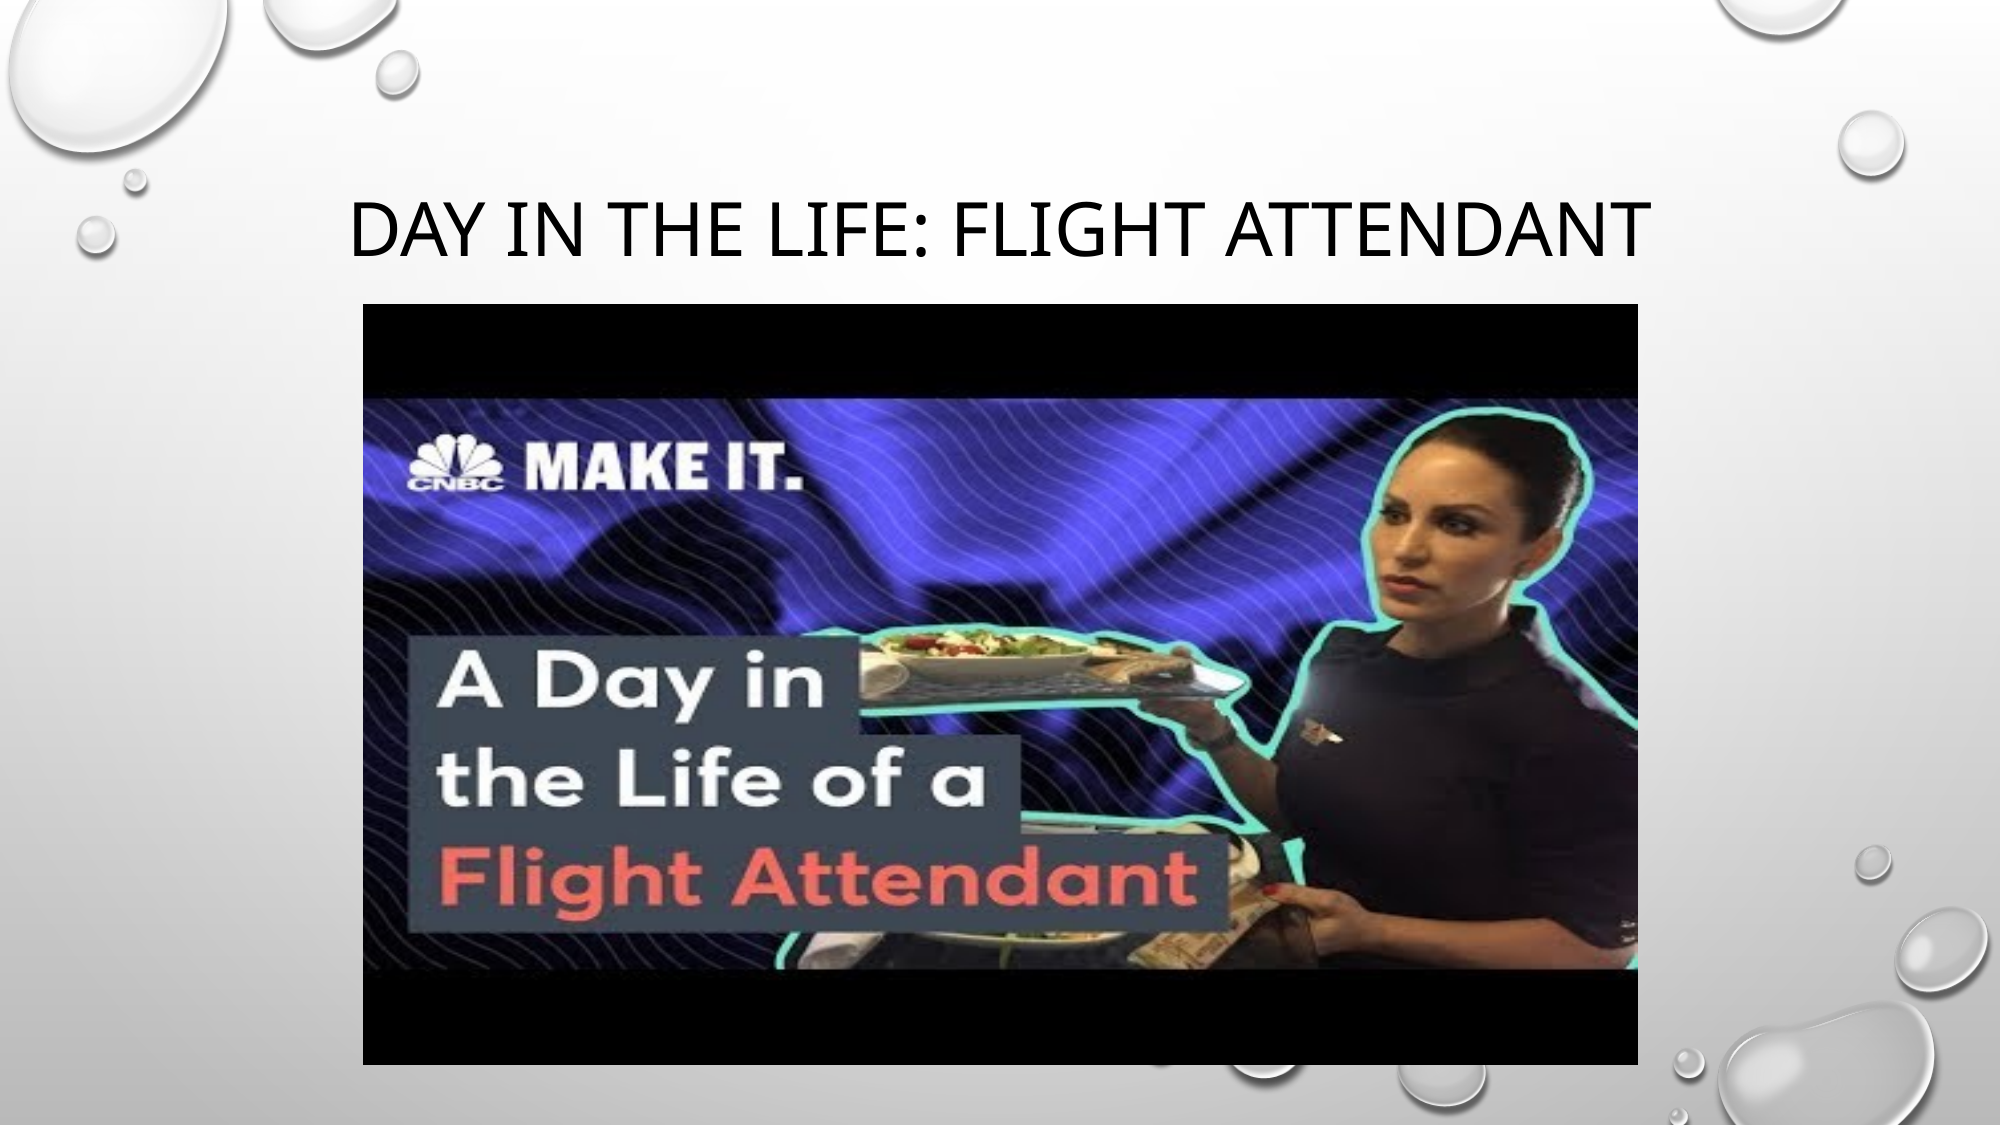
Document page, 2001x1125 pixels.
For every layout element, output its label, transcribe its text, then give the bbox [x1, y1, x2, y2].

title DAY IN THE LIFE: FLIGHT ATTENDANT [149, 101, 1851, 364]
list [361, 303, 1639, 1066]
picture [0, 0, 2000, 1125]
